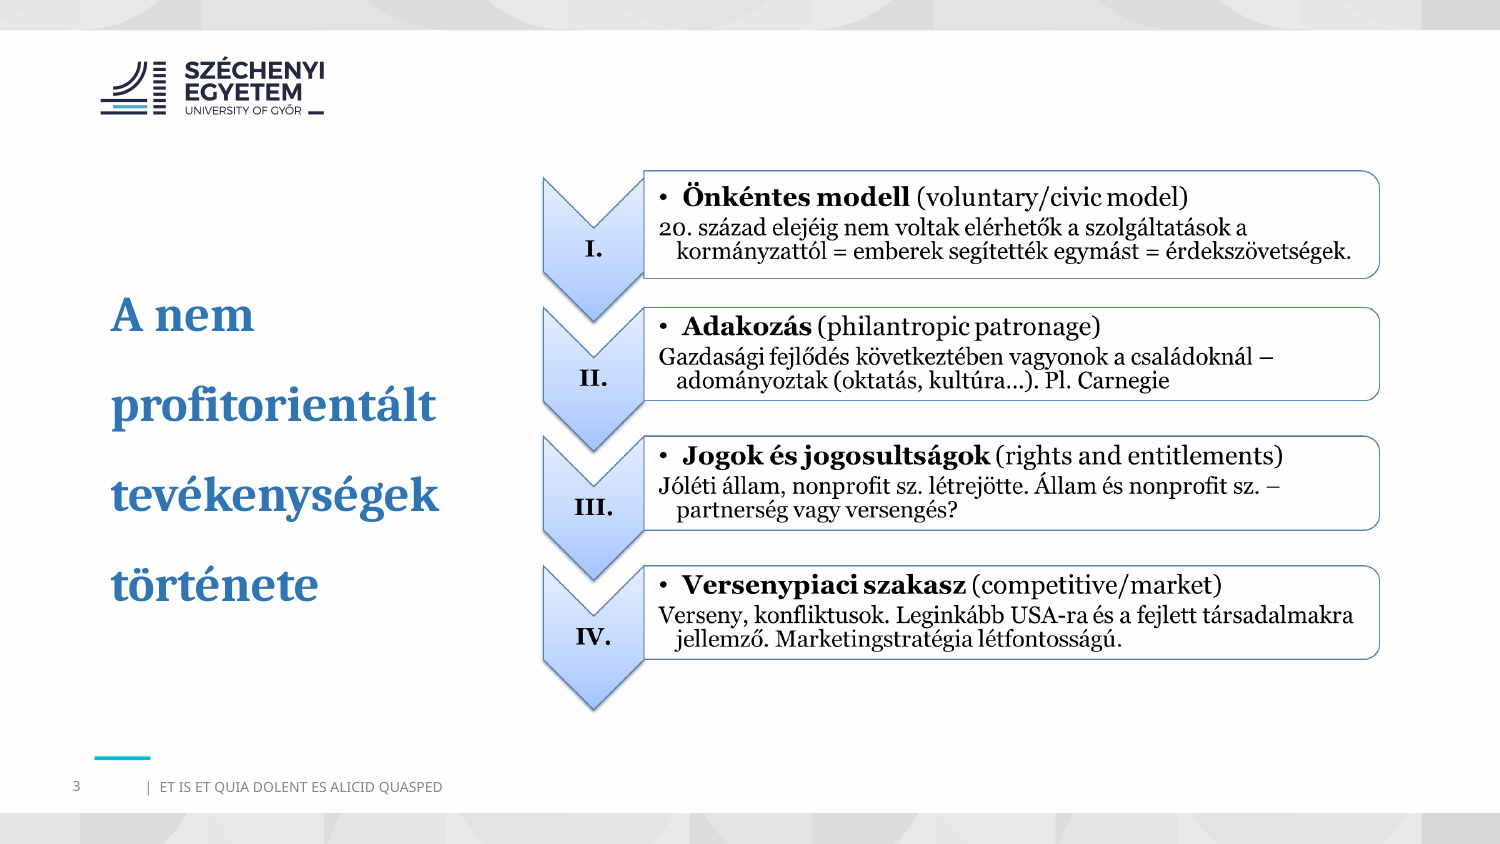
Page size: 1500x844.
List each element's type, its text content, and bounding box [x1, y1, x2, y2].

text_box A nem profitorientált tevékenységek története [78, 249, 460, 689]
picture [0, 0, 1500, 844]
